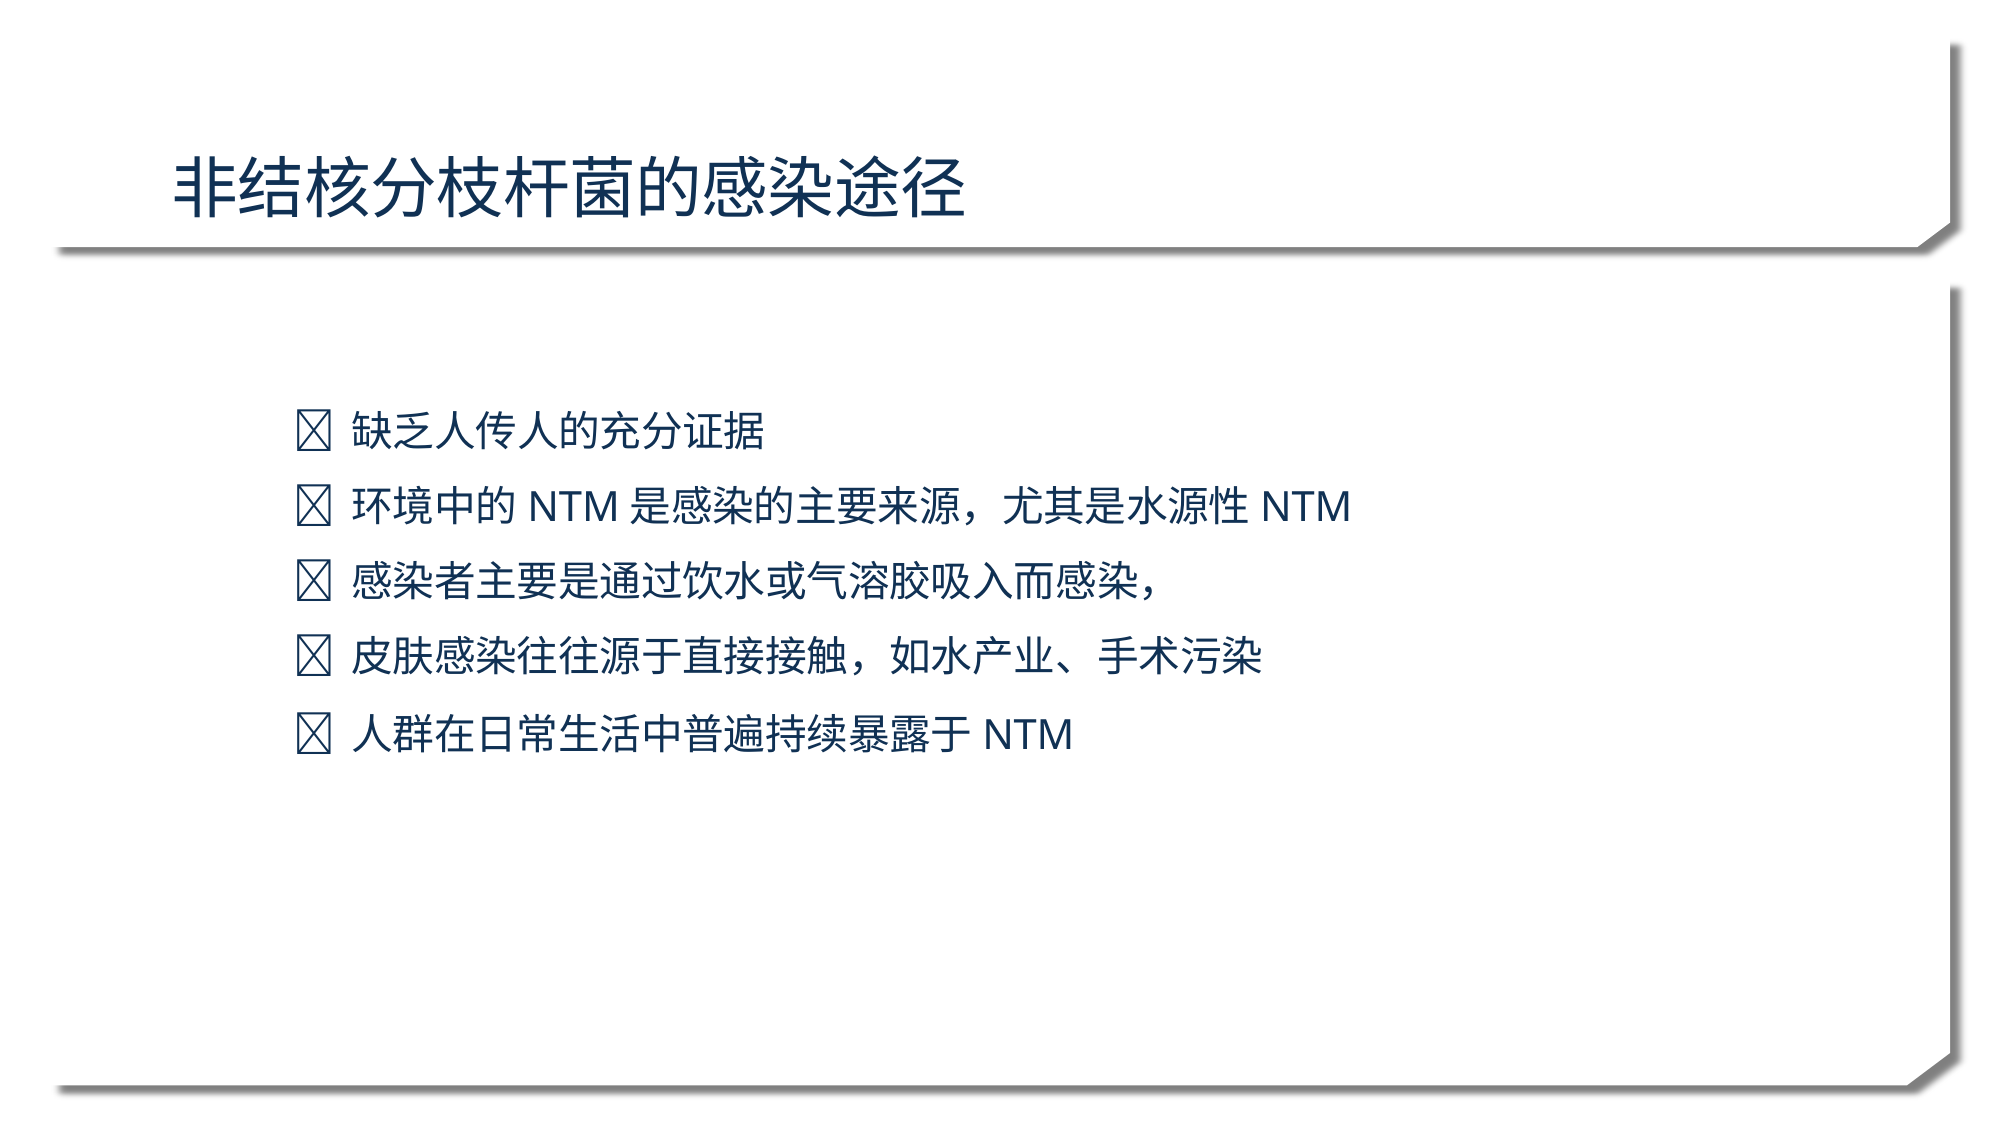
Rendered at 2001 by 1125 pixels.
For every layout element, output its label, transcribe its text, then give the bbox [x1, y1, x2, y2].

text_box [50, 280, 1951, 1086]
title 非结核分枝杆菌的感染途径 [137, 59, 1863, 278]
text_box  缺乏人传人的充分证据  环境中的NTM是感染的主要来源，尤其是水源性NTM  感染者主要是通过饮水或气溶胶吸入而感染，  皮肤感染往往源于直接接触，如水产业、手术污染  人群在日常生活中普遍持续暴露于NTM [291, 404, 1594, 757]
text_box [50, 37, 1951, 248]
text_box [48, 36, 1972, 264]
text_box [48, 279, 1972, 1102]
